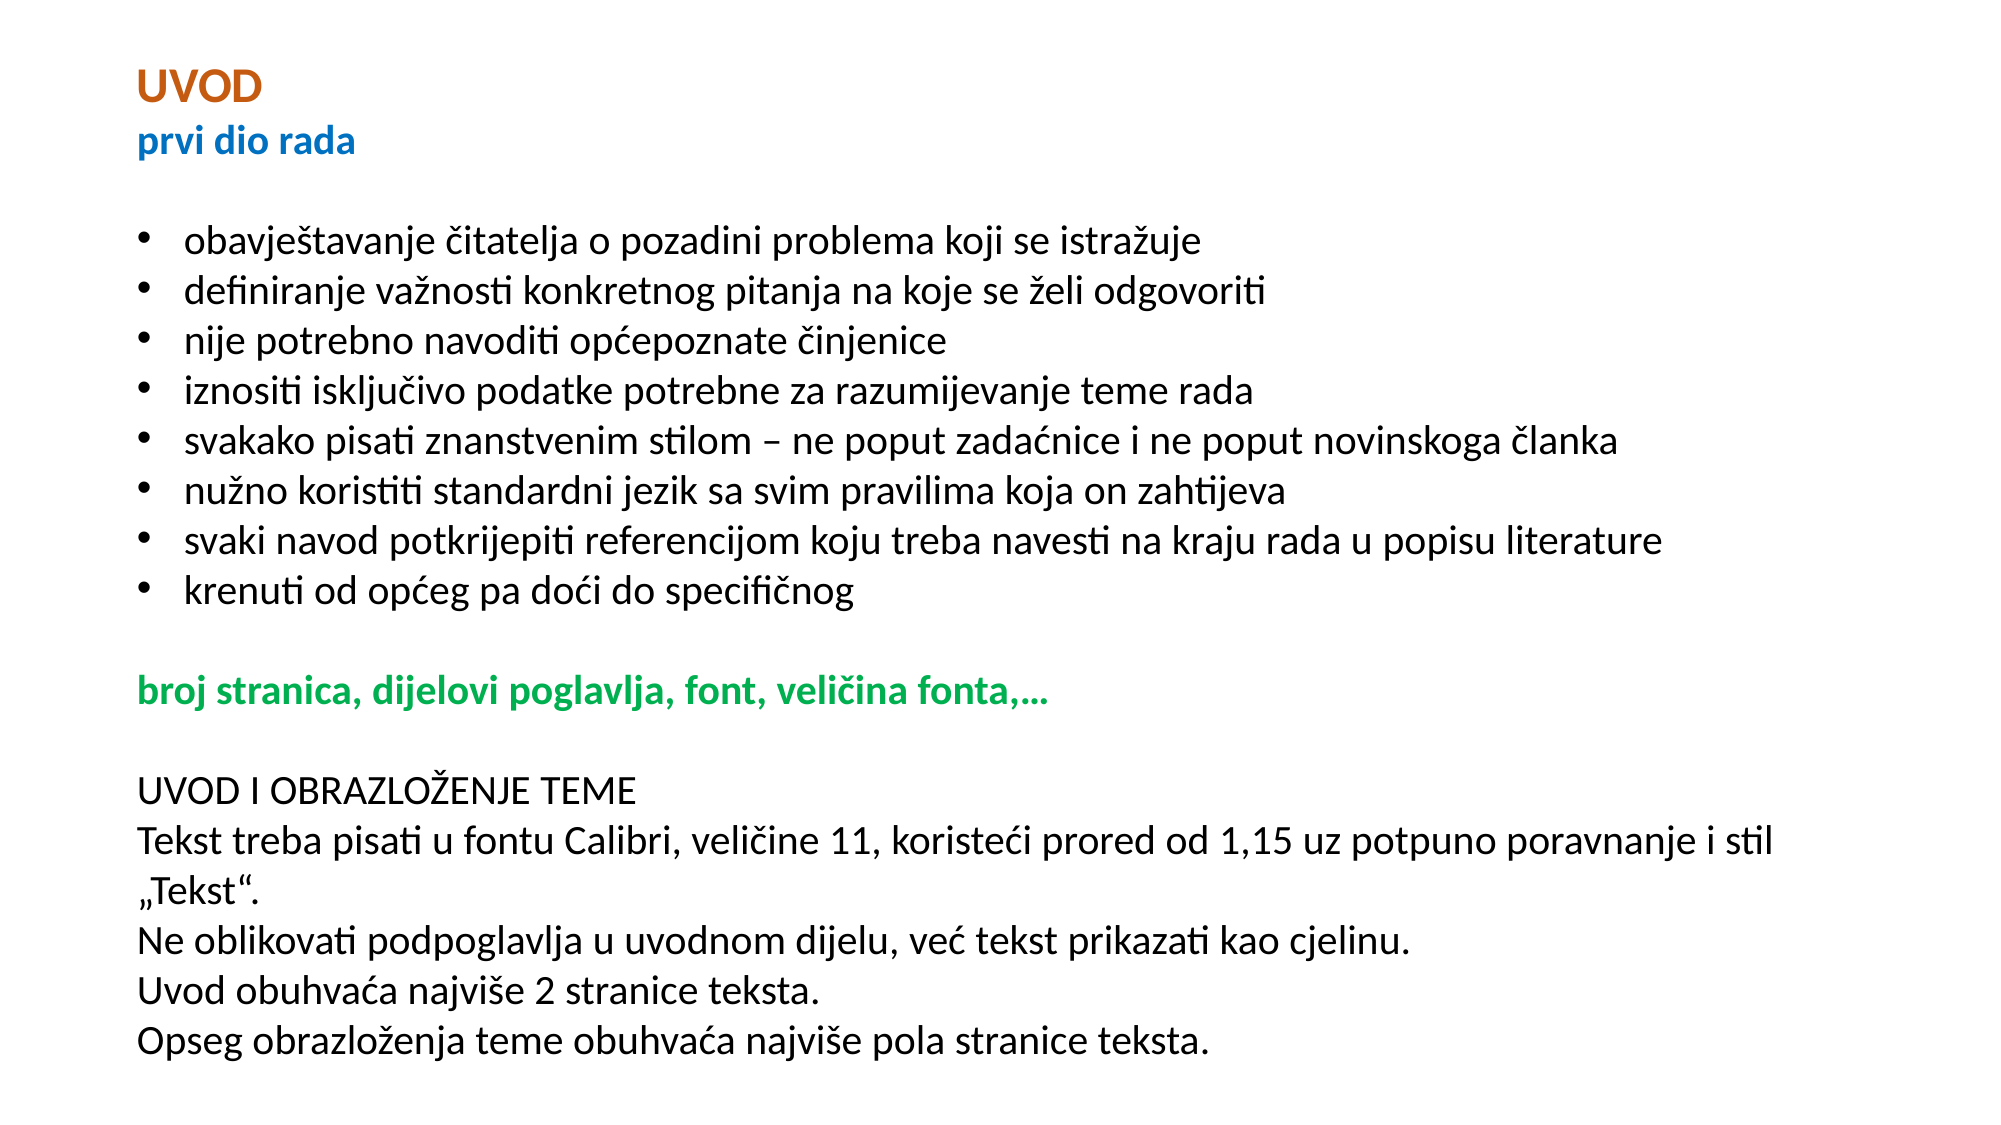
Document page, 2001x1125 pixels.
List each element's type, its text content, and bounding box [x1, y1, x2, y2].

text_box UVOD prvi dio rada obavještavanje čitatelja o pozadini problema koji se istražuje definiranje važnosti konkretnog pitanja na koje se želi odgovoriti nije potrebno navoditi općepoznate činjenice iznositi isključivo podatke potrebne za razumijevanje teme rada svakako pisati znanstvenim stilom – ne poput zadaćnice i ne poput novinskoga članka nužno koristiti standardni jezik sa svim pravilima koja on zahtijeva svaki navod potkrijepiti referencijom koju treba navesti na kraju rada u popisu literature krenuti od općeg pa doći do specifičnog broj stranica, dijelovi poglavlja, font, veličina fonta,… UVOD I OBRAZLOŽENJE TEME Tekst treba pisati u fontu Calibri, veličine 11, koristeći prored od 1,15 uz potpuno poravnanje i stil „Tekst“. Ne oblikovati podpoglavlja u uvodnom dijelu, već tekst prikazati kao cjelinu. Uvod obuhvaća najviše 2 stranice teksta. Opseg obrazloženja teme obuhvaća najviše pola stranice teksta. [122, 45, 1851, 1071]
